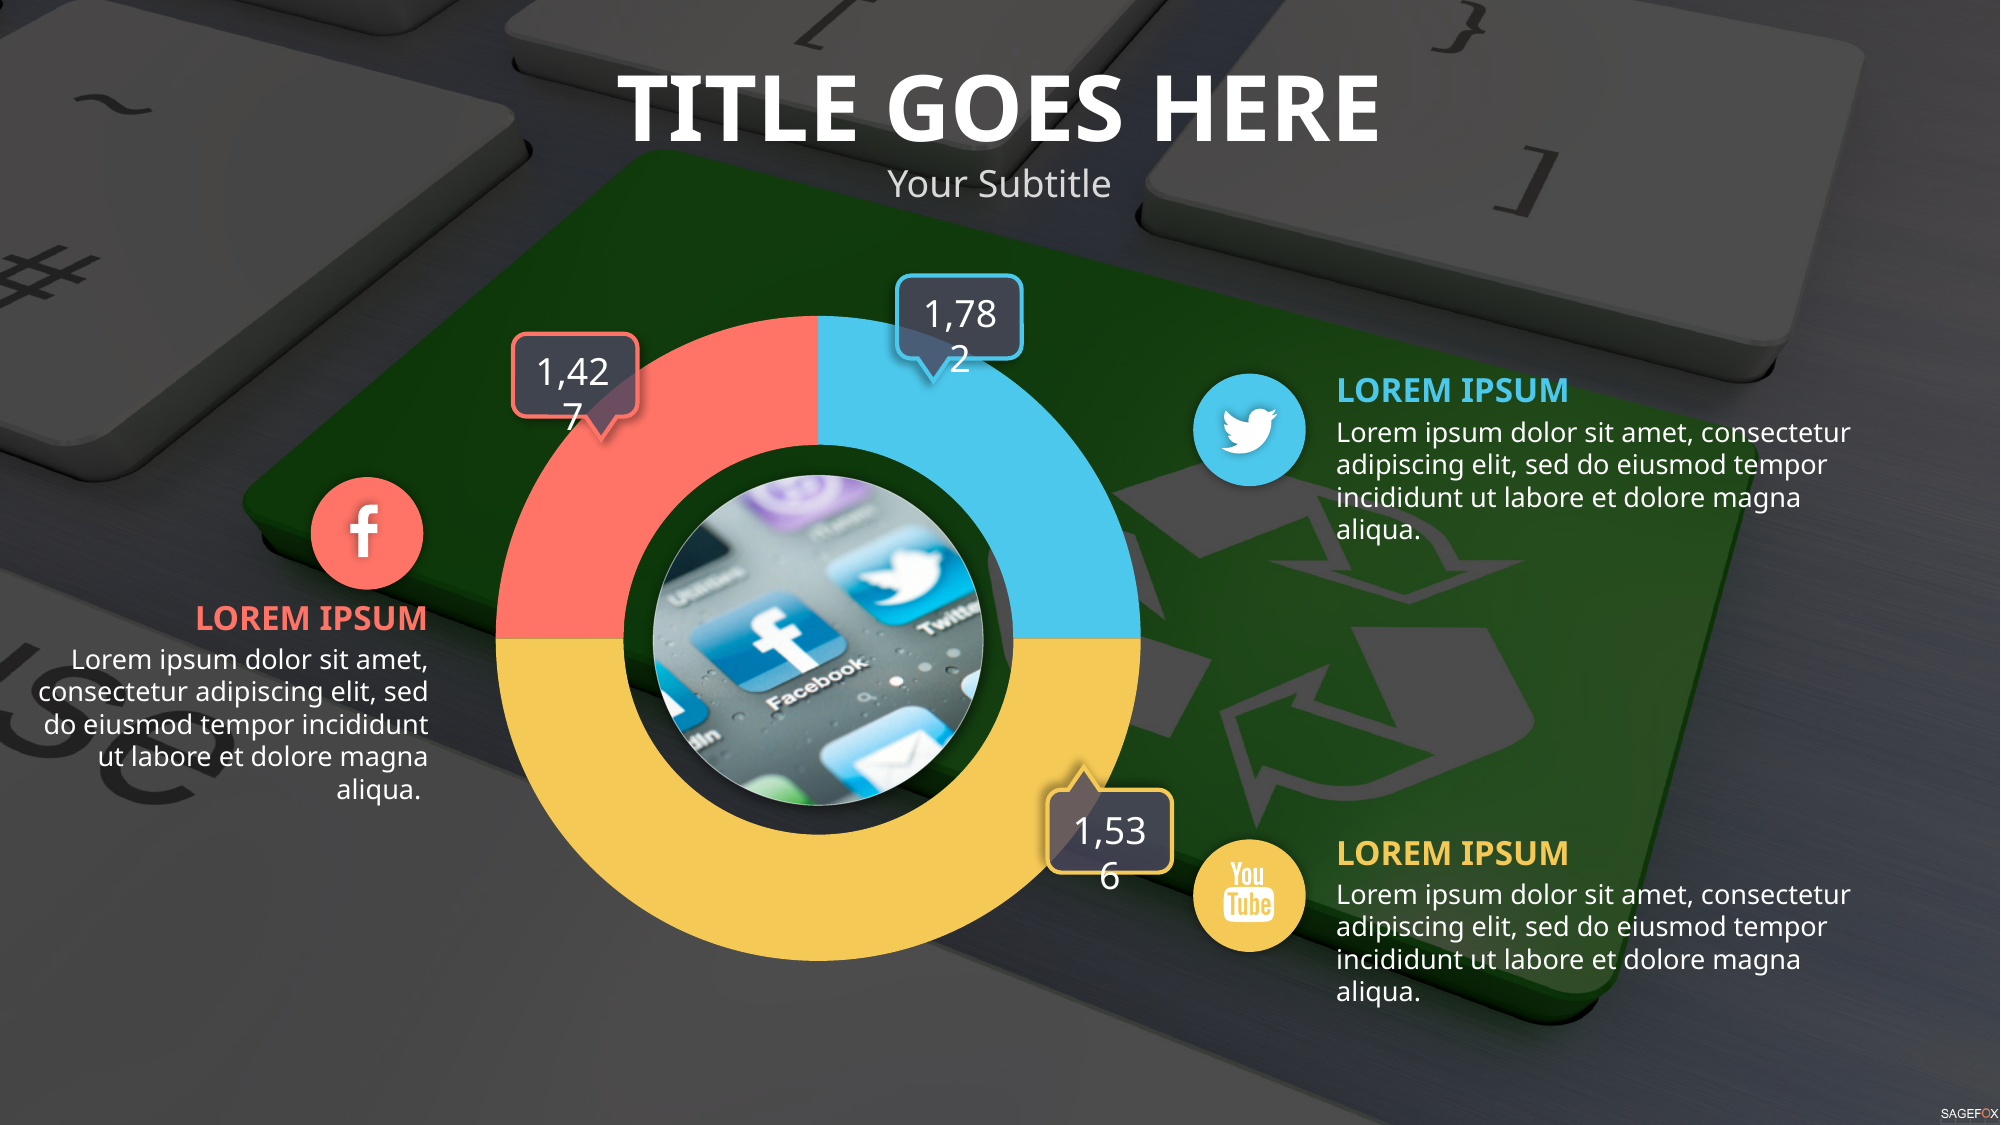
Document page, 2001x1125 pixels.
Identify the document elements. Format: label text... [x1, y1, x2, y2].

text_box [310, 477, 424, 590]
text_box LOREM IPSUM Lorem ipsum dolor sit amet, consectetur adipiscing elit, sed do eiusmod tempor incididunt ut labore et dolore magna aliqua. [1321, 362, 1877, 553]
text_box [1047, 789, 1173, 873]
text_box [653, 475, 984, 806]
text_box [820, 314, 1142, 637]
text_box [512, 333, 638, 417]
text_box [897, 275, 1022, 359]
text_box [1193, 373, 1306, 487]
text_box [494, 314, 820, 637]
text_box LOREM IPSUM Lorem ipsum dolor sit amet, consectetur adipiscing elit, sed do eiusmod tempor incididunt ut labore et dolore magna aliqua. [1321, 824, 1877, 1015]
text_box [1193, 839, 1306, 952]
text_box TITLE GOES HERE Your Subtitle [548, 42, 1452, 212]
picture [0, 0, 2001, 1125]
text_box [494, 637, 1142, 962]
text_box LOREM IPSUM Lorem ipsum dolor sit amet, consectetur adipiscing elit, sed do eiusmod tempor incididunt ut labore et dolore magna aliqua. [20, 589, 444, 813]
